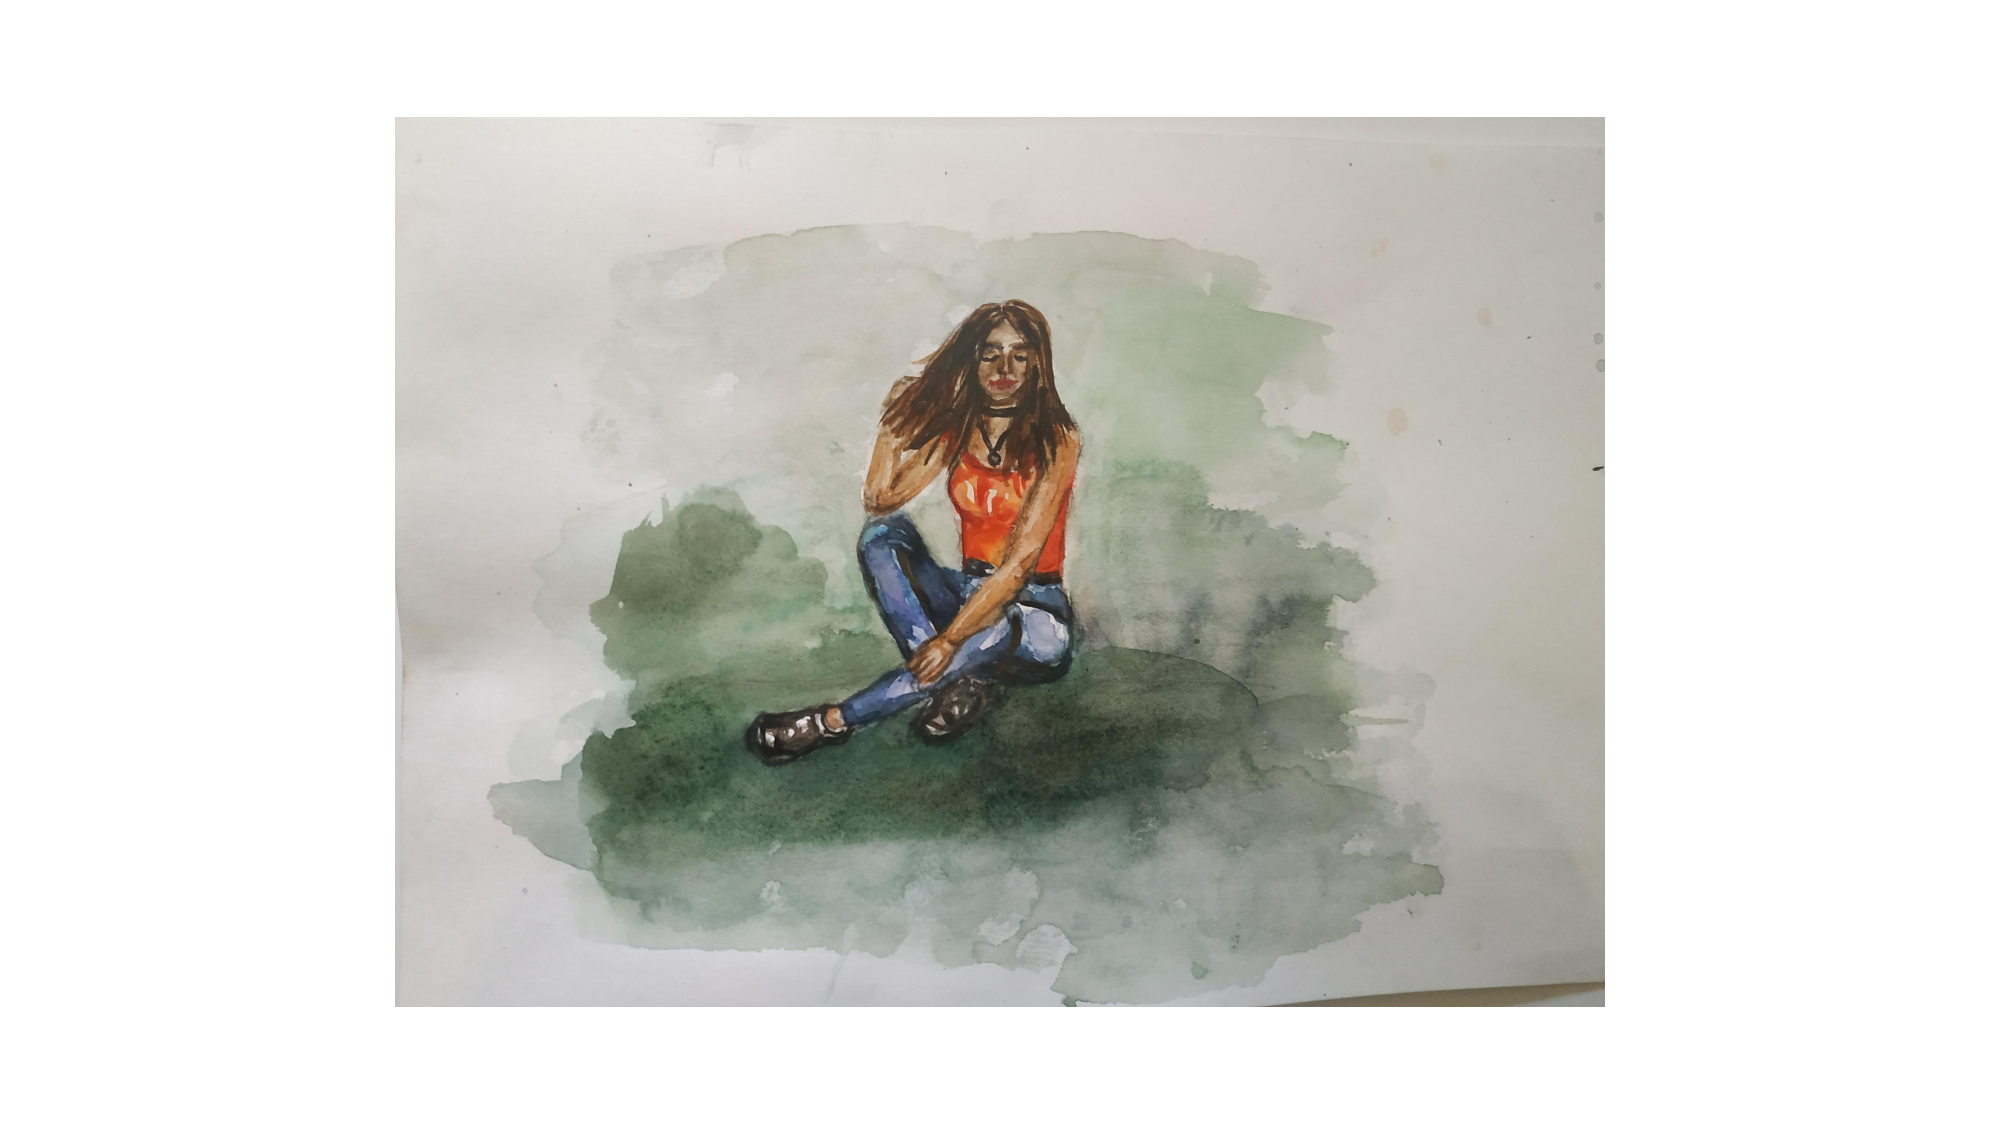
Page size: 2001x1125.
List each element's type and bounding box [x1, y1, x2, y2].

picture [395, 117, 1605, 1007]
